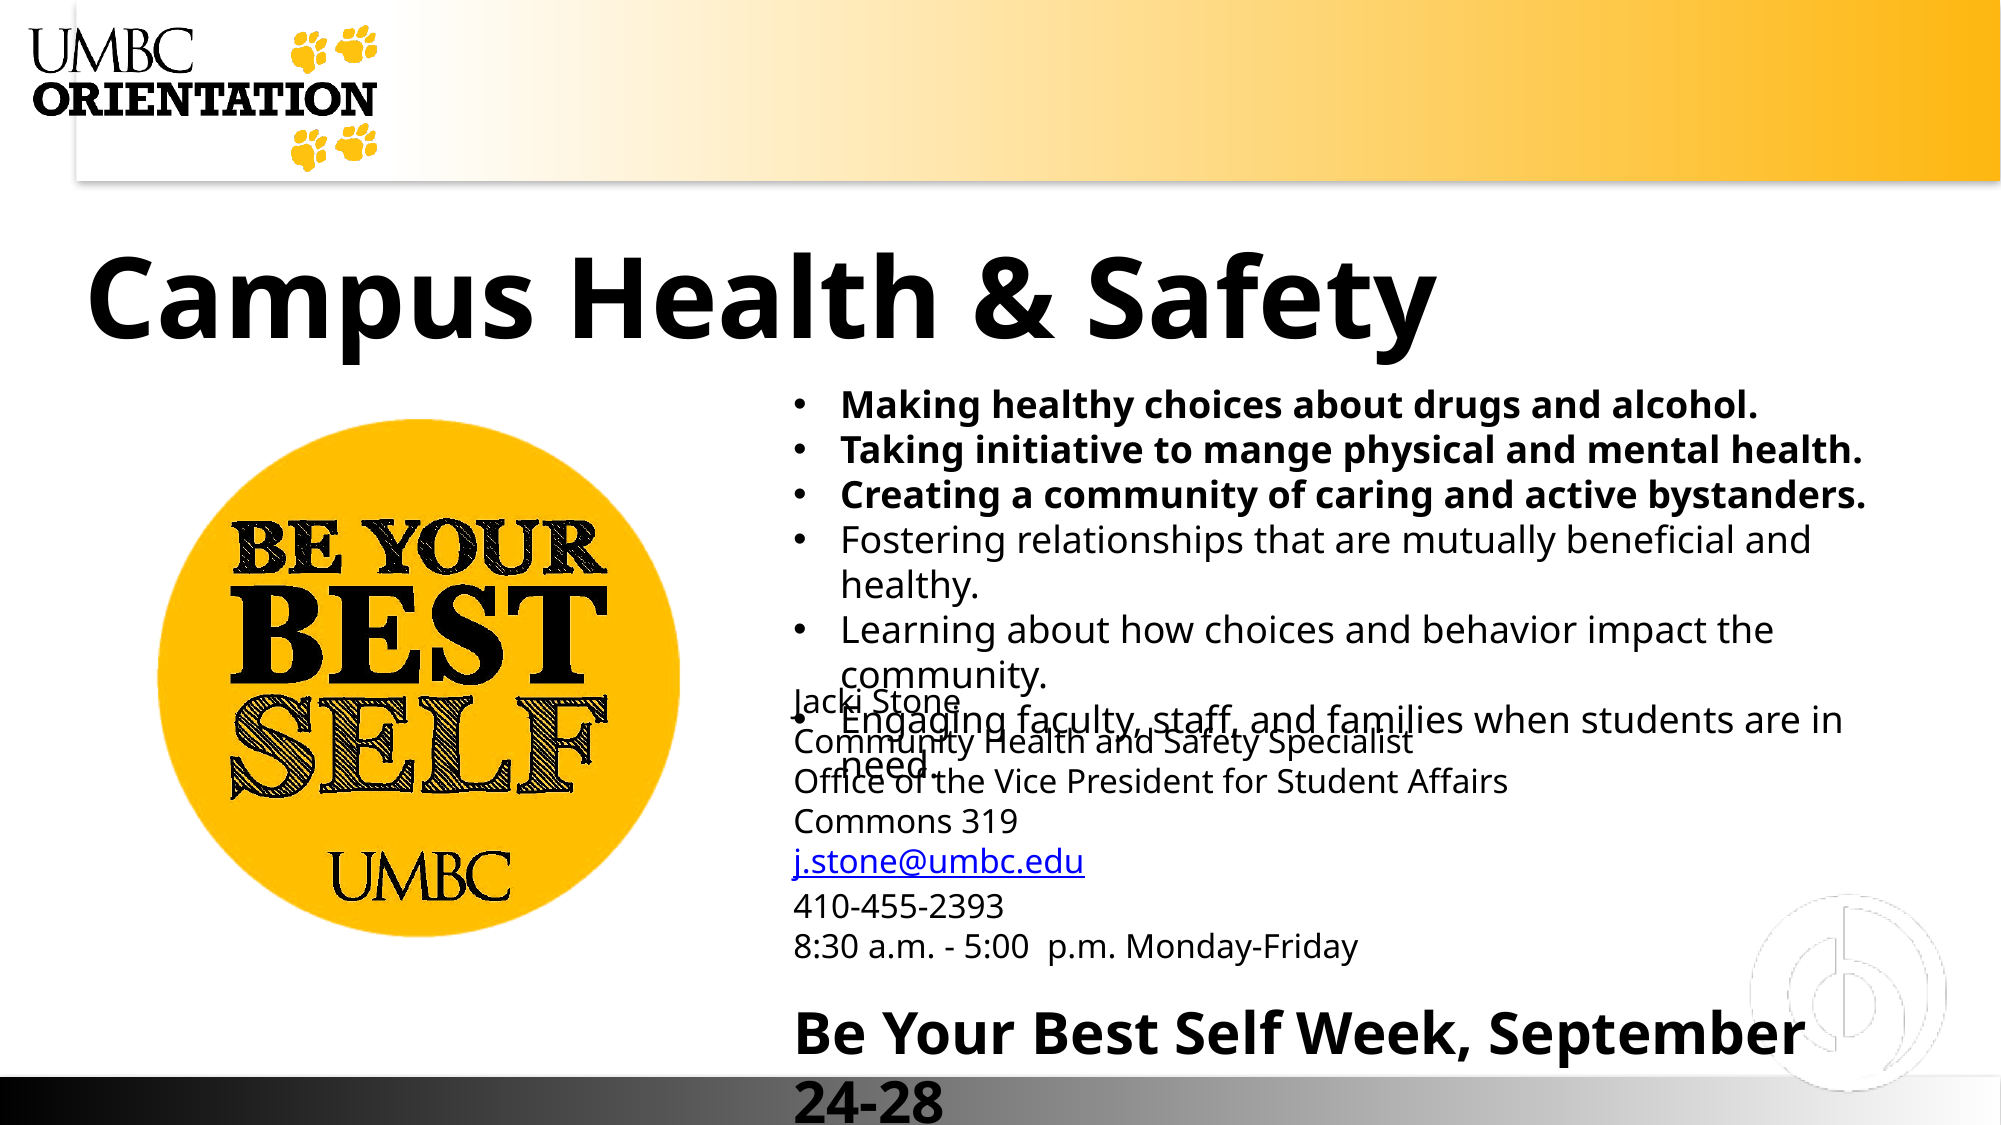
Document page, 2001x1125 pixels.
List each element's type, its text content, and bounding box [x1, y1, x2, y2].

title Campus Health & Safety [69, 184, 1795, 403]
text_box Jacki Stone Community Health and Safety Specialist Office of the Vice President for Student Affairs Commons 319 j.stone@umbc.edu 410-455-2393 8:30 a.m. - 5:00 p.m. Monday-Friday [778, 672, 1921, 973]
text_box Be Your Best Self Week, September 24-28 [778, 988, 1730, 1125]
text_box Making healthy choices about drugs and alcohol. Taking initiative to mange physical and mental health. Creating a community of caring and active bystanders. Fostering relationships that are mutually beneficial and healthy. Learning about how choices and behavior impact the community. Engaging faculty, staff, and families when students are in need. [778, 373, 1921, 672]
picture [28, 25, 377, 172]
picture [1735, 872, 1961, 1125]
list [126, 401, 703, 953]
